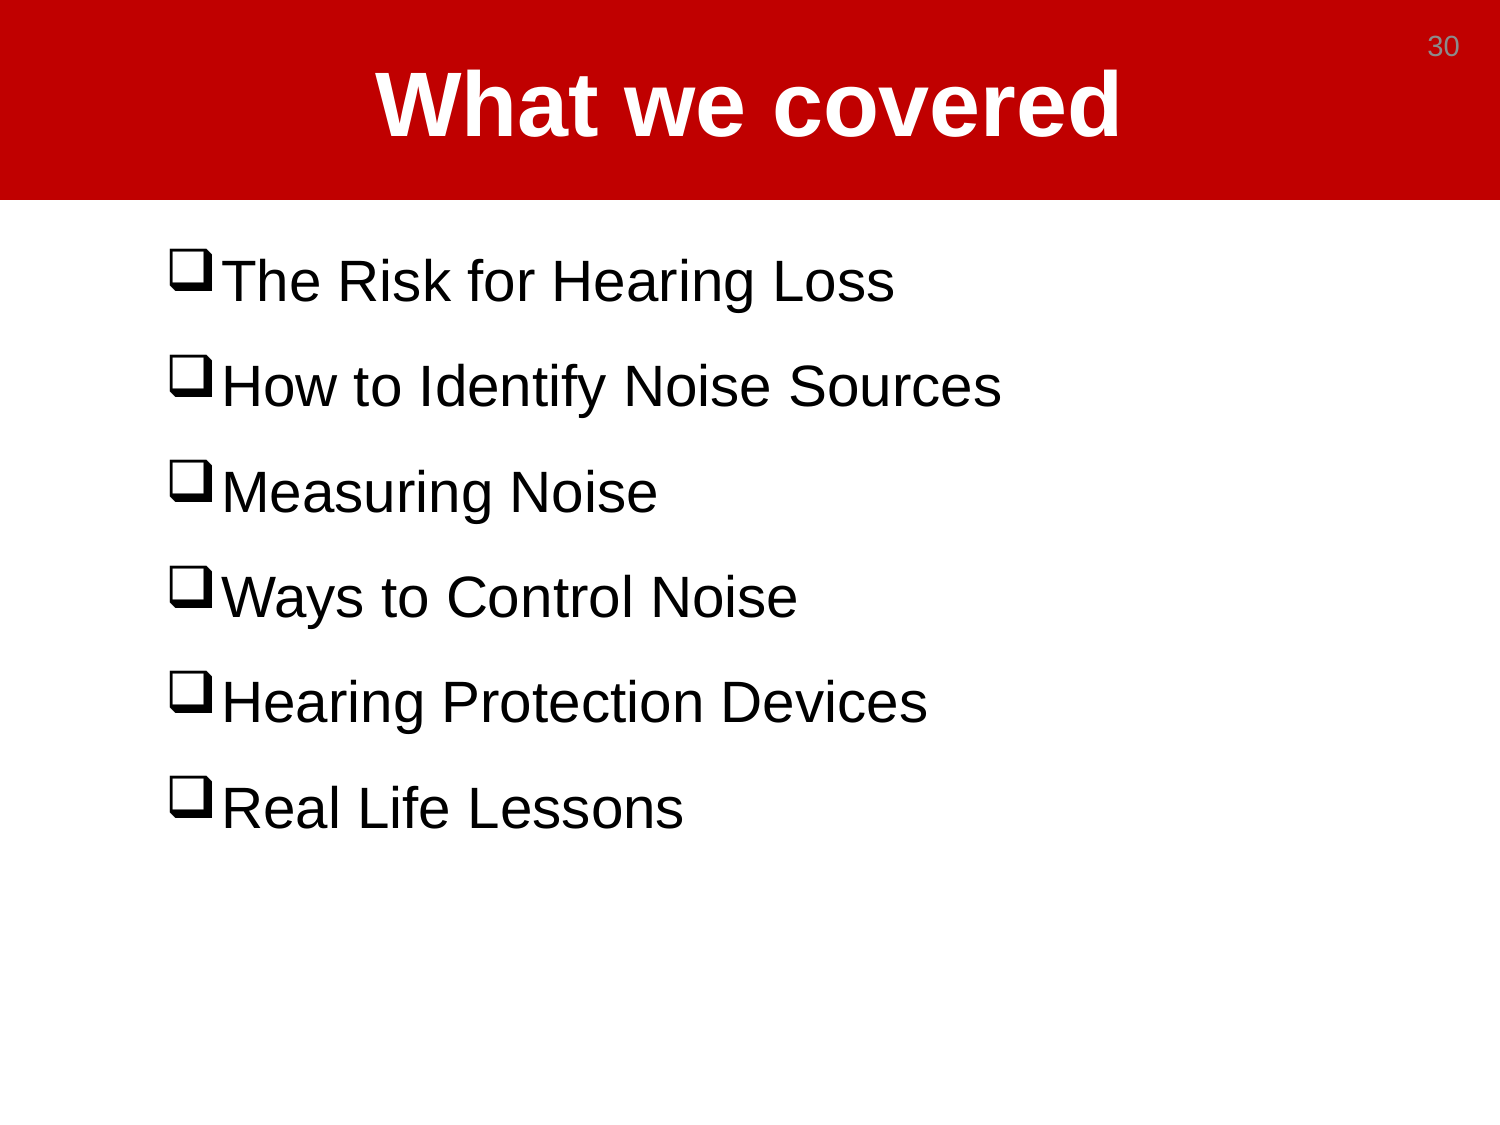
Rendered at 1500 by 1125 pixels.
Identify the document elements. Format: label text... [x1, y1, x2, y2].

slide_number 30 [1125, 15, 1475, 75]
title What we covered [0, 0, 1500, 200]
list The Risk for Hearing Loss How to Identify Noise Sources Measuring Noise Ways to Control Noise Hearing Protection Devices Real Life Lessons [150, 224, 1413, 1113]
